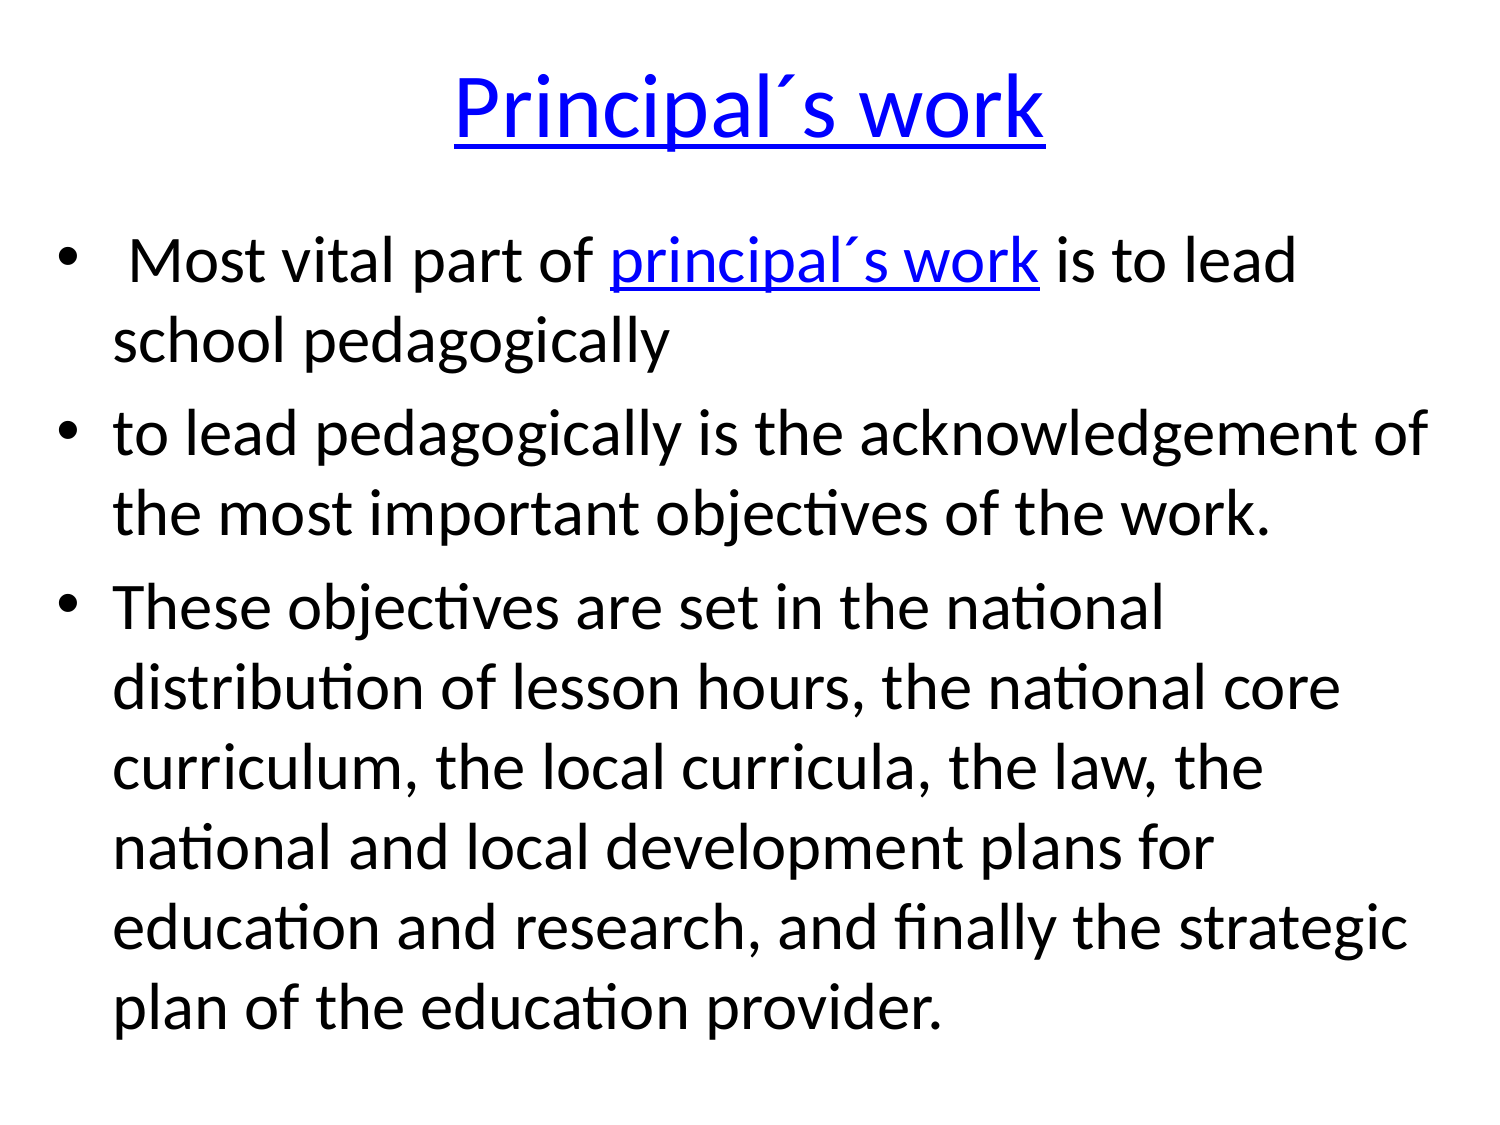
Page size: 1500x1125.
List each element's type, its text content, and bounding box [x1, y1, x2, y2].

title Principal´s work [75, 7, 1425, 195]
list Most vital part of principal´s work is to lead school pedagogically to lead pedagogically is the acknowledgement of the most important objectives of the work. These objectives are set in the national distribution of lesson hours, the national core curriculum, the local curricula, the law, the national and local development plans for education and research, and finally the strategic plan of the education provider. [41, 208, 1471, 1125]
